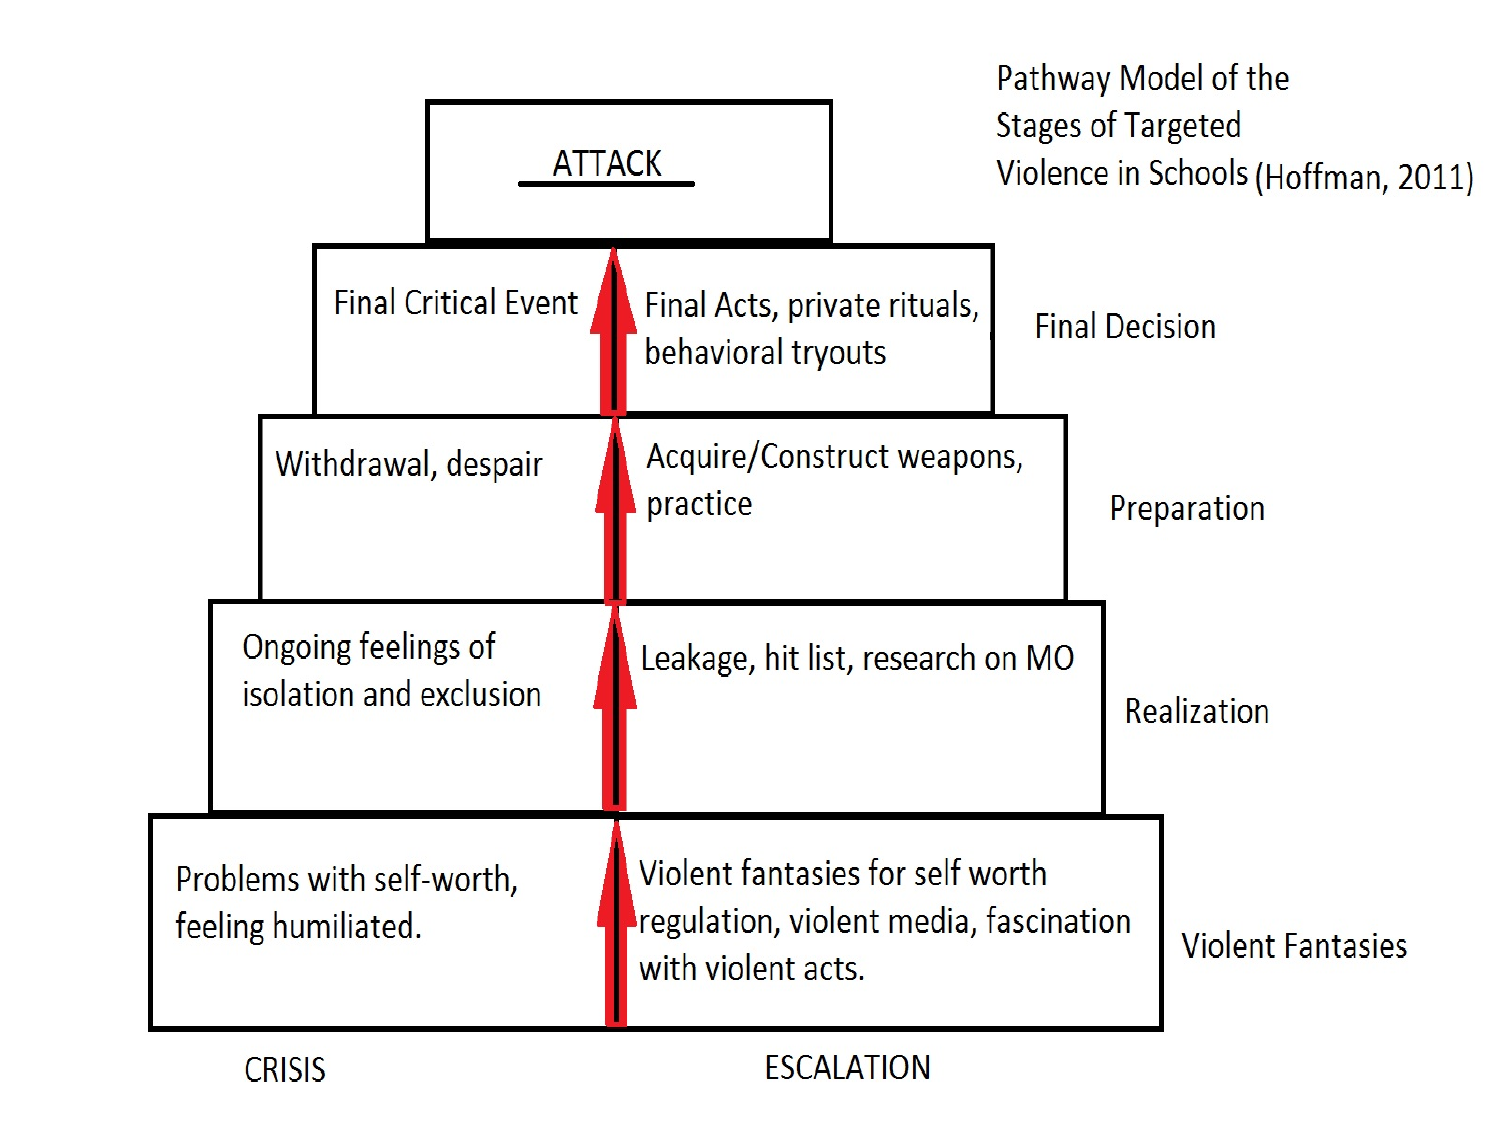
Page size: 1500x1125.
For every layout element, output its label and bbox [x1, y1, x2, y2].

list [0, 0, 1500, 1125]
